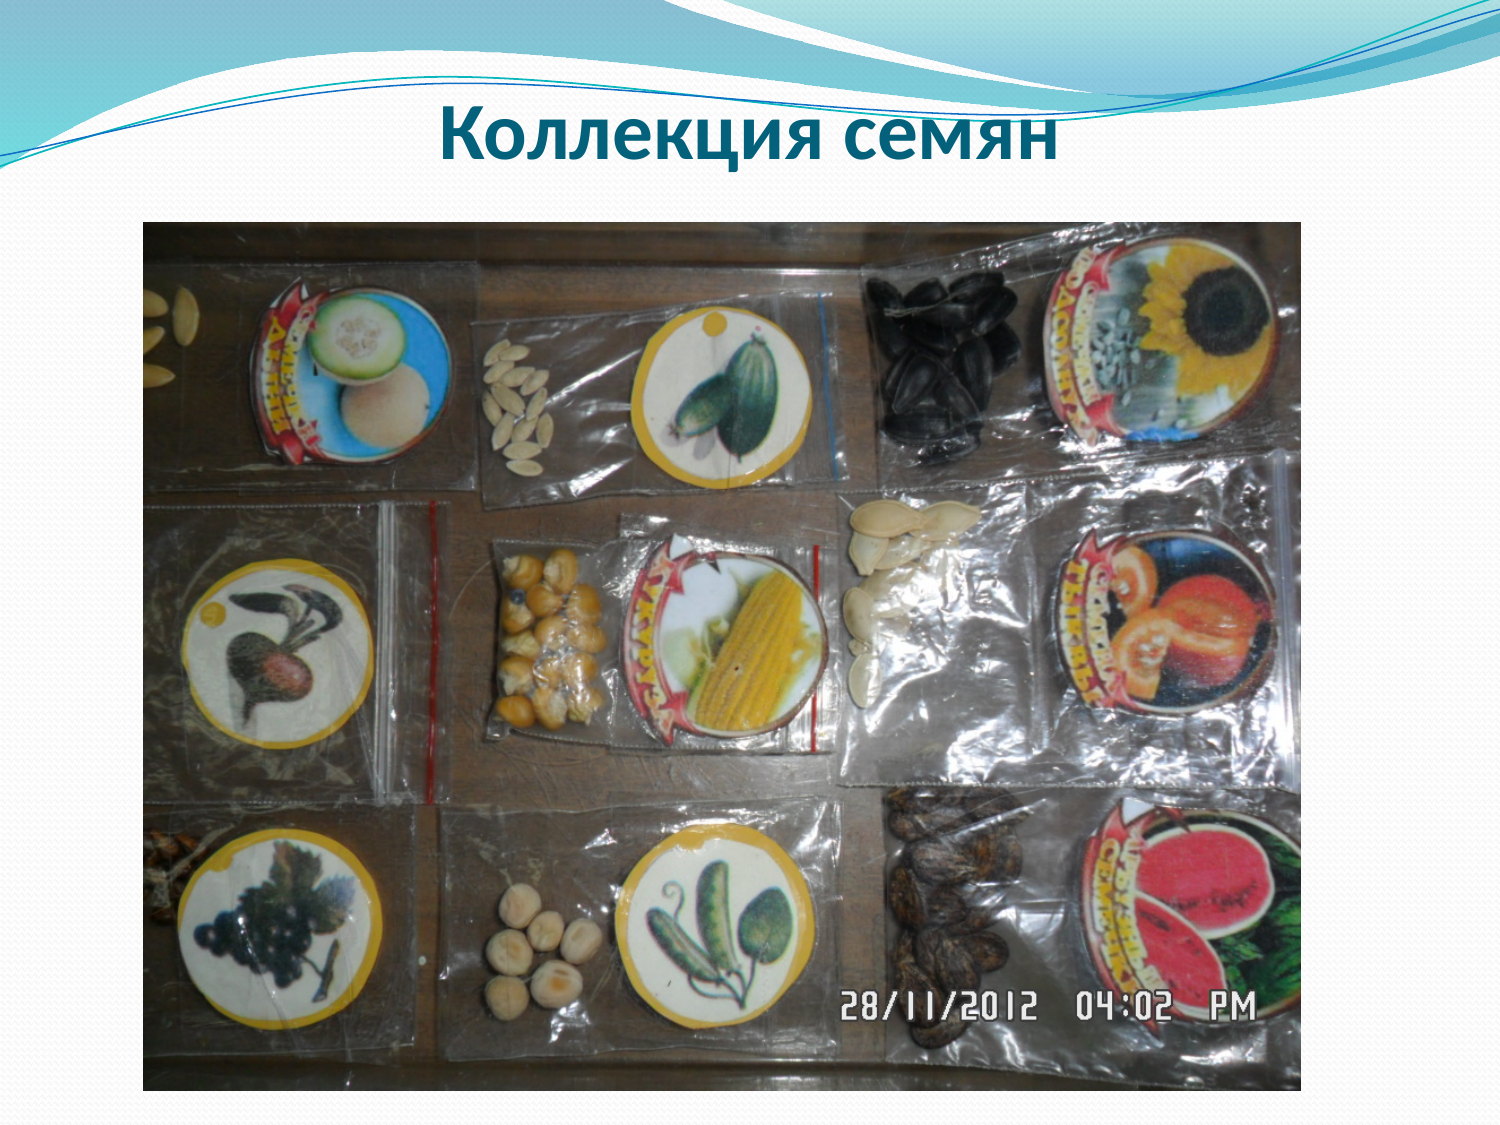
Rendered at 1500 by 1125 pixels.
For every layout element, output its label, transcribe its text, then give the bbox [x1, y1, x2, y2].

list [143, 222, 1301, 1091]
title Коллекция семян [75, 70, 1425, 176]
